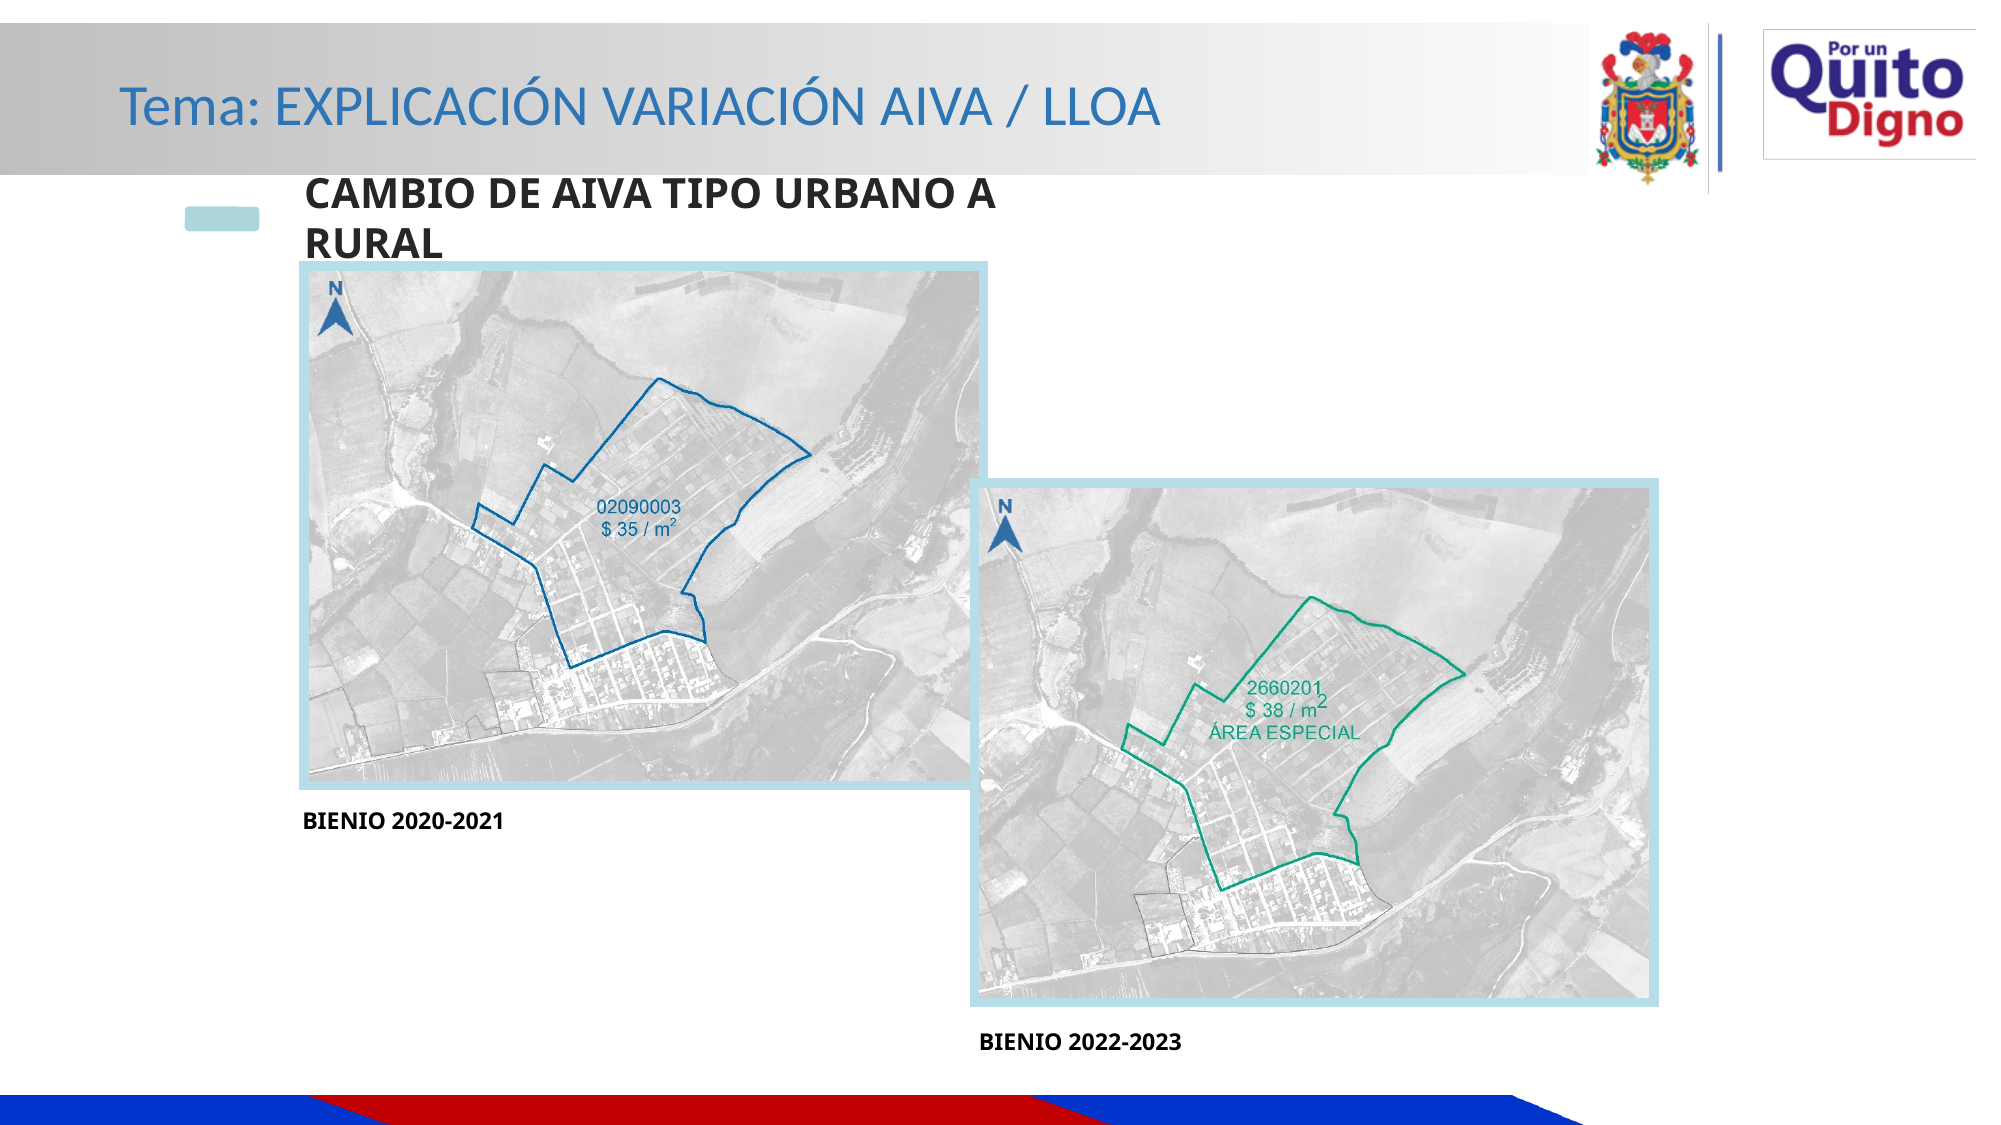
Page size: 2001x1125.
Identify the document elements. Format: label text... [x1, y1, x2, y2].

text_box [303, 265, 984, 786]
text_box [974, 482, 1655, 1006]
text_box Tema: EXPLICACIÓN VARIACIÓN AIVA / LLOA [104, 59, 1521, 145]
text_box [0, 22, 1667, 176]
text_box BIENIO 2022-2023 [955, 1007, 1206, 1062]
text_box CAMBIO DE AIVA TIPO URBANO A RURAL [292, 179, 1096, 255]
text_box [183, 205, 261, 233]
picture [1590, 23, 1976, 194]
text_box BIENIO 2020-2021 [278, 786, 529, 841]
picture [0, 1095, 1584, 1125]
